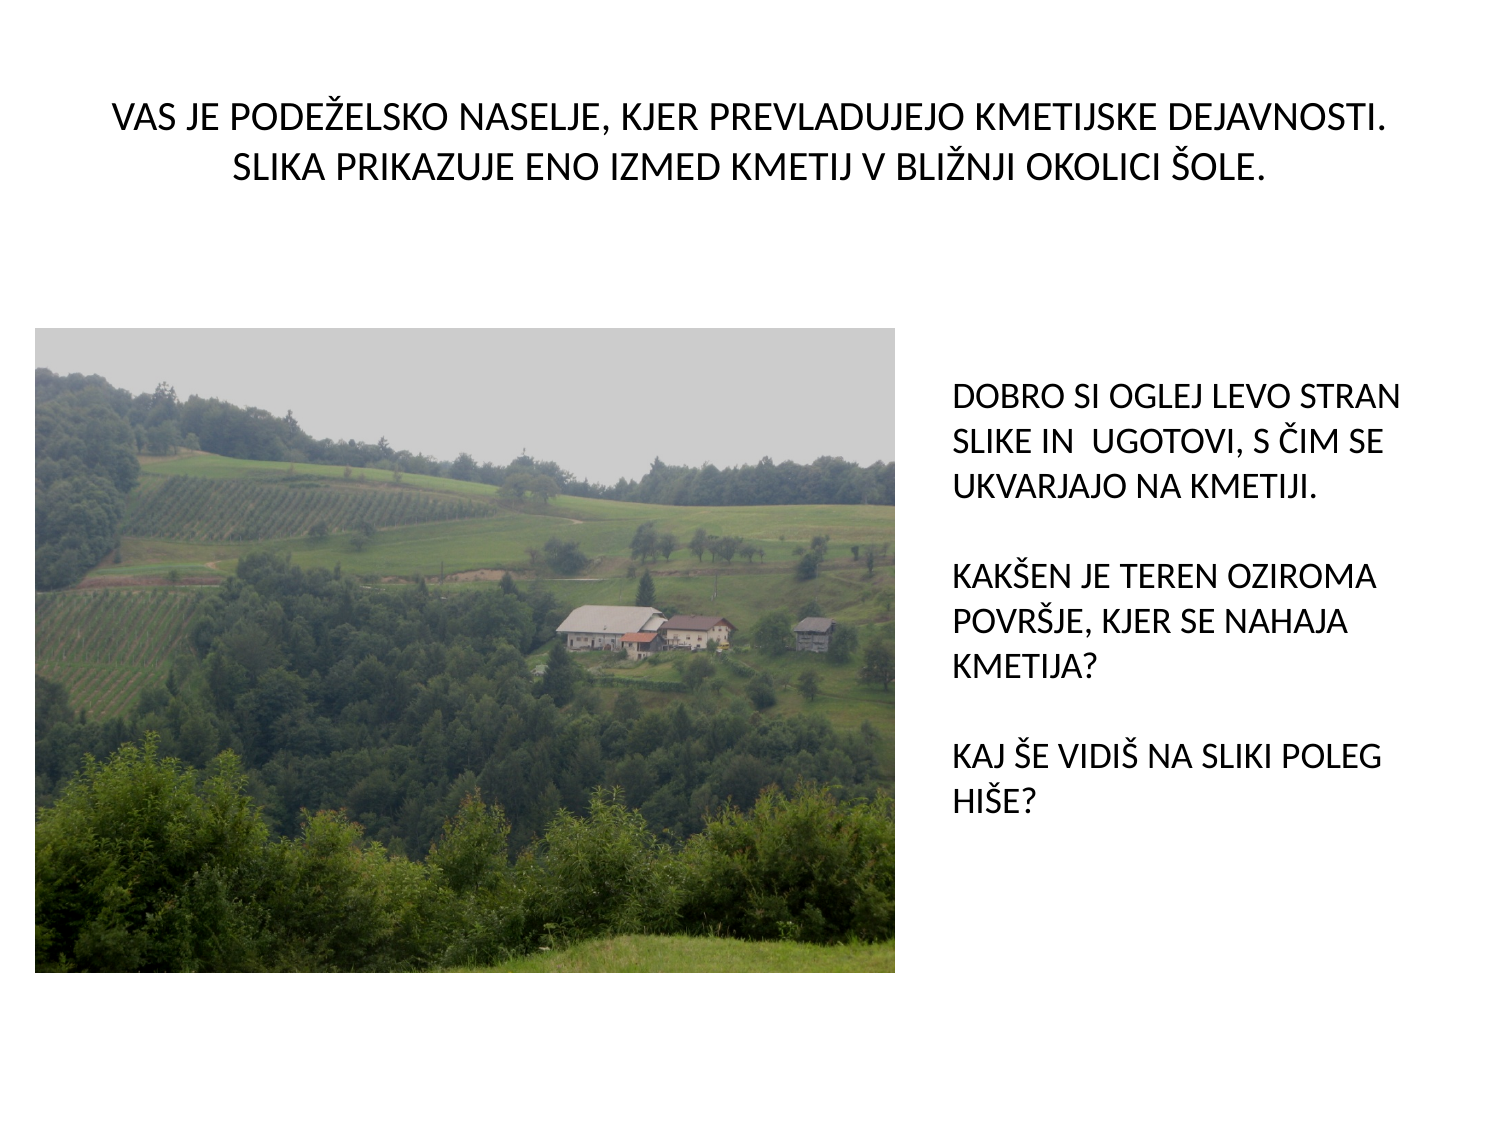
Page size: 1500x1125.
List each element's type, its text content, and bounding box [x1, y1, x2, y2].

picture [34, 327, 895, 973]
text_box DOBRO SI OGLEJ LEVO STRAN SLIKE IN UGOTOVI, S ČIM SE UKVARJAJO NA KMETIJI. KAKŠEN JE TEREN OZIROMA POVRŠJE, KJER SE NAHAJA KMETIJA? KAJ ŠE VIDIŠ NA SLIKI POLEG HIŠE? [937, 363, 1442, 828]
title VAS JE PODEŽELSKO NASELJE, KJER PREVLADUJEJO KMETIJSKE DEJAVNOSTI. SLIKA PRIKAZUJE ENO IZMED KMETIJ V BLIŽNJI OKOLICI ŠOLE. [74, 44, 1426, 233]
